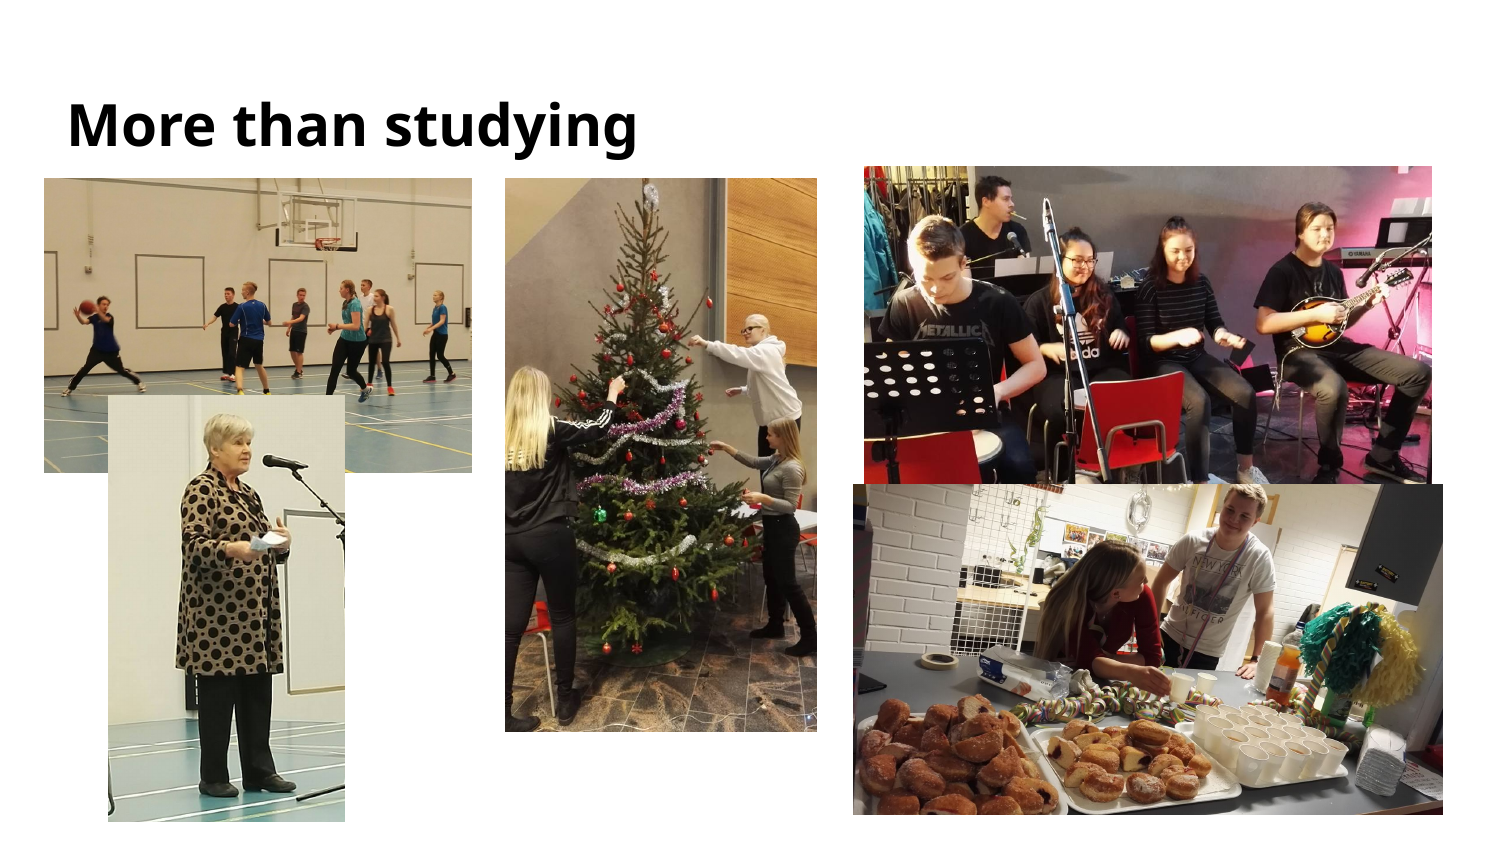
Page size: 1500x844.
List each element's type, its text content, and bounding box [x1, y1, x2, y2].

title More than studying [51, 72, 1449, 167]
picture [505, 177, 817, 733]
picture [44, 177, 472, 822]
picture [853, 166, 1443, 816]
